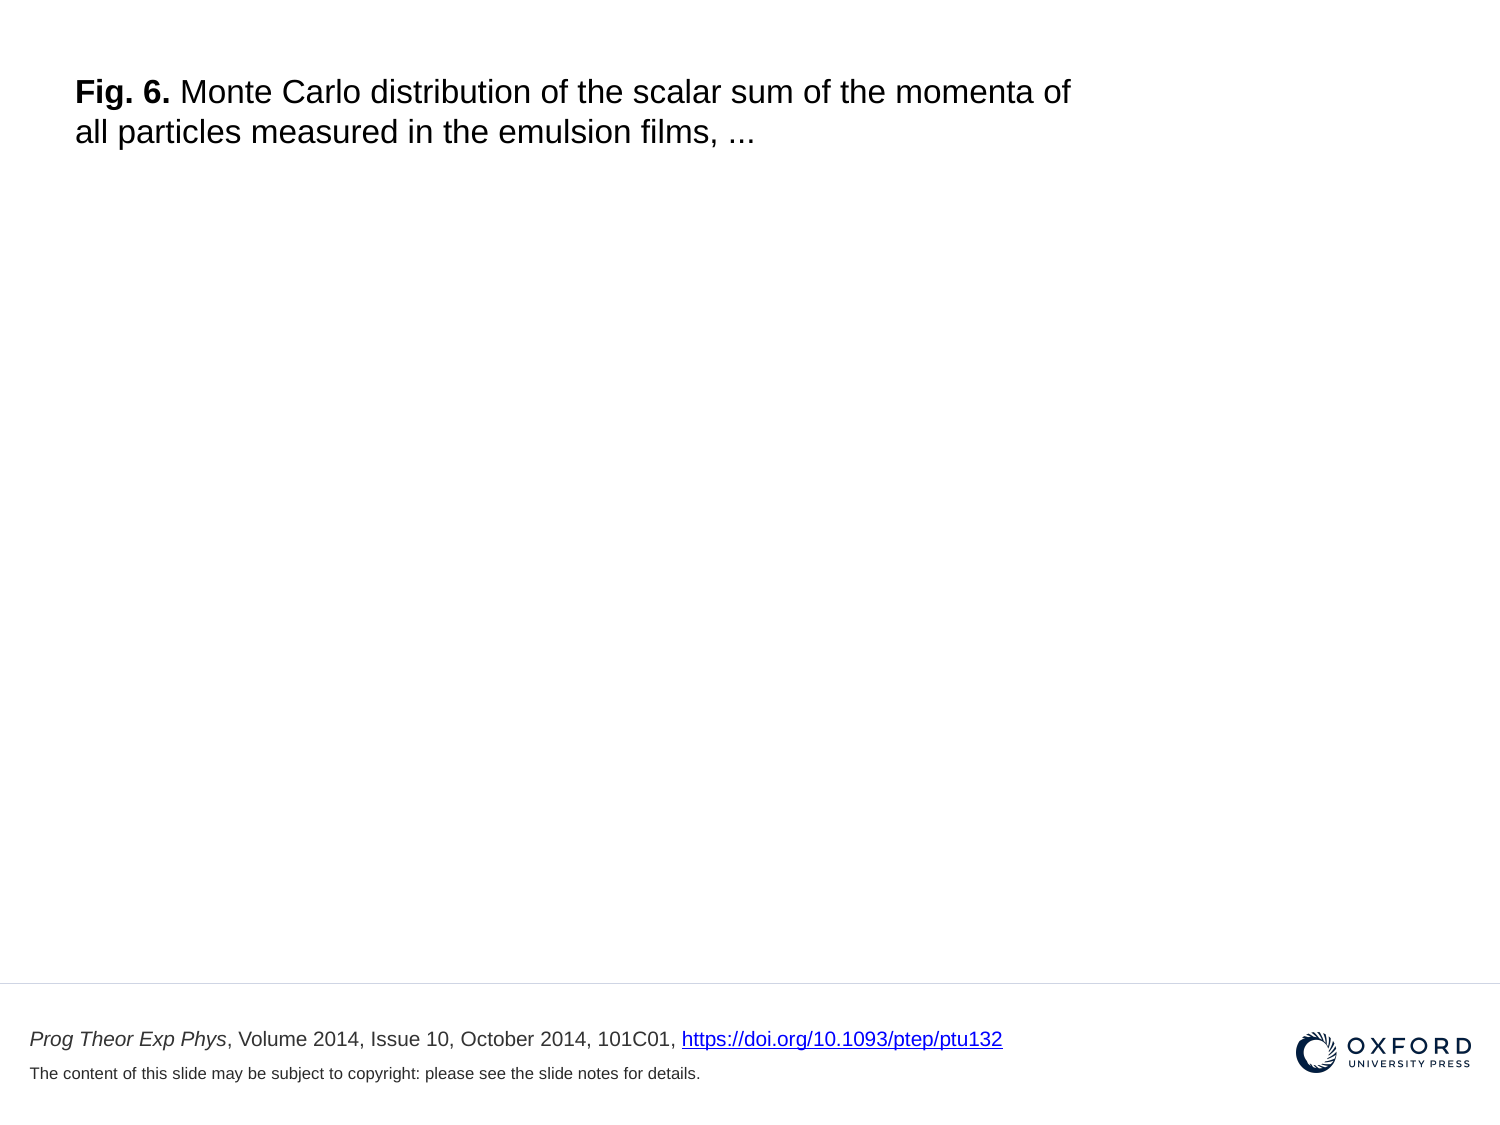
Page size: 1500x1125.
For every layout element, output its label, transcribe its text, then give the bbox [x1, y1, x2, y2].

title Fig. 6. Monte Carlo distribution of the scalar sum of the momenta of all particles measured in the emulsion films, ... [75, 69, 1078, 171]
footer Prog Theor Exp Phys, Volume 2014, Issue 10, October 2014, 101C01, https://doi.org/10.1093/ptep/ptu132 The content of this slide may be subject to copyright: please see the slide notes for details. [0, 983, 1260, 1125]
picture [1296, 1032, 1471, 1073]
